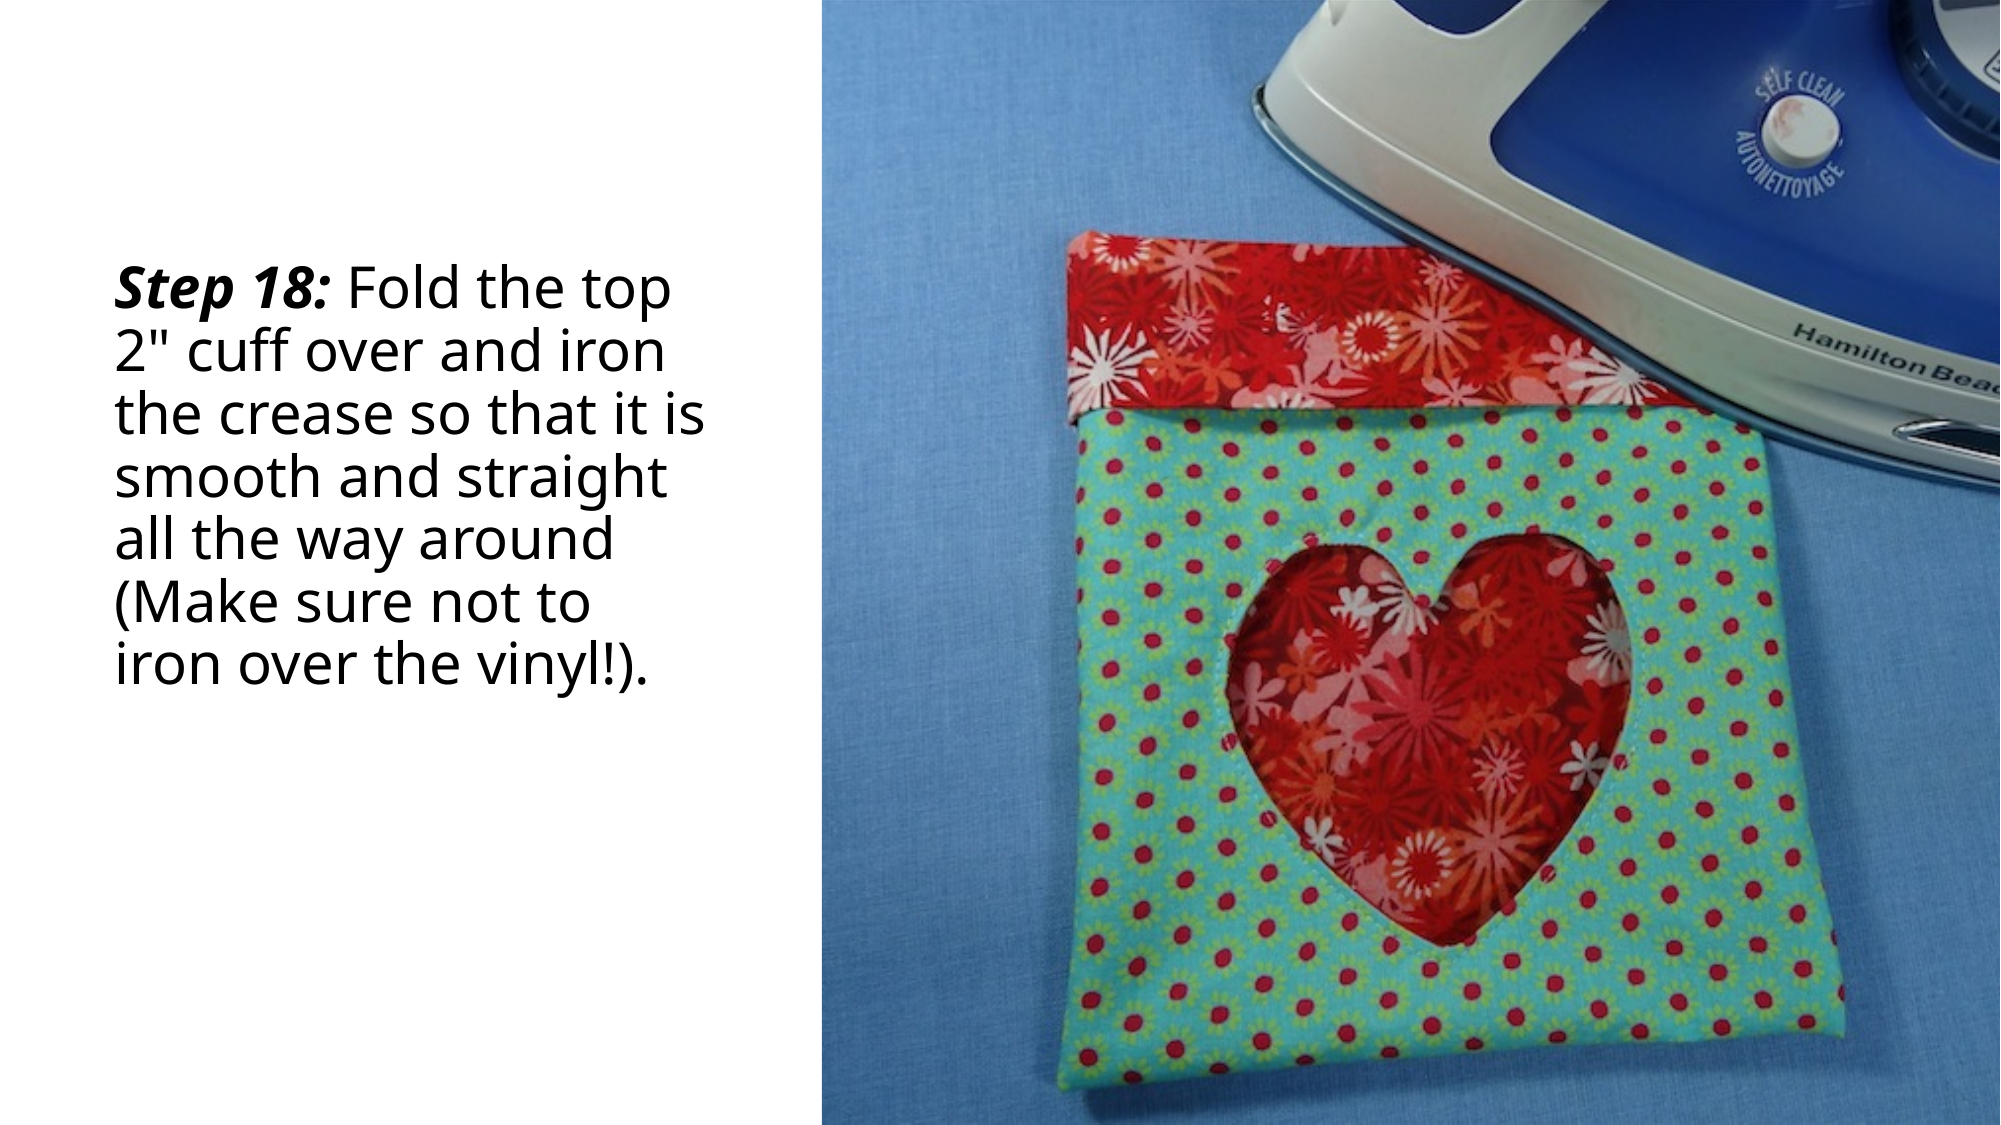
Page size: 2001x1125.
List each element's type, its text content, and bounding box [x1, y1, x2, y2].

text_box [0, 0, 821, 1125]
text_box Step 18: Fold the top 2" cuff over and iron the crease so that it is smooth and straight all the way around (Make sure not to iron over the vinyl!). [99, 251, 723, 768]
picture [821, 0, 2000, 1125]
